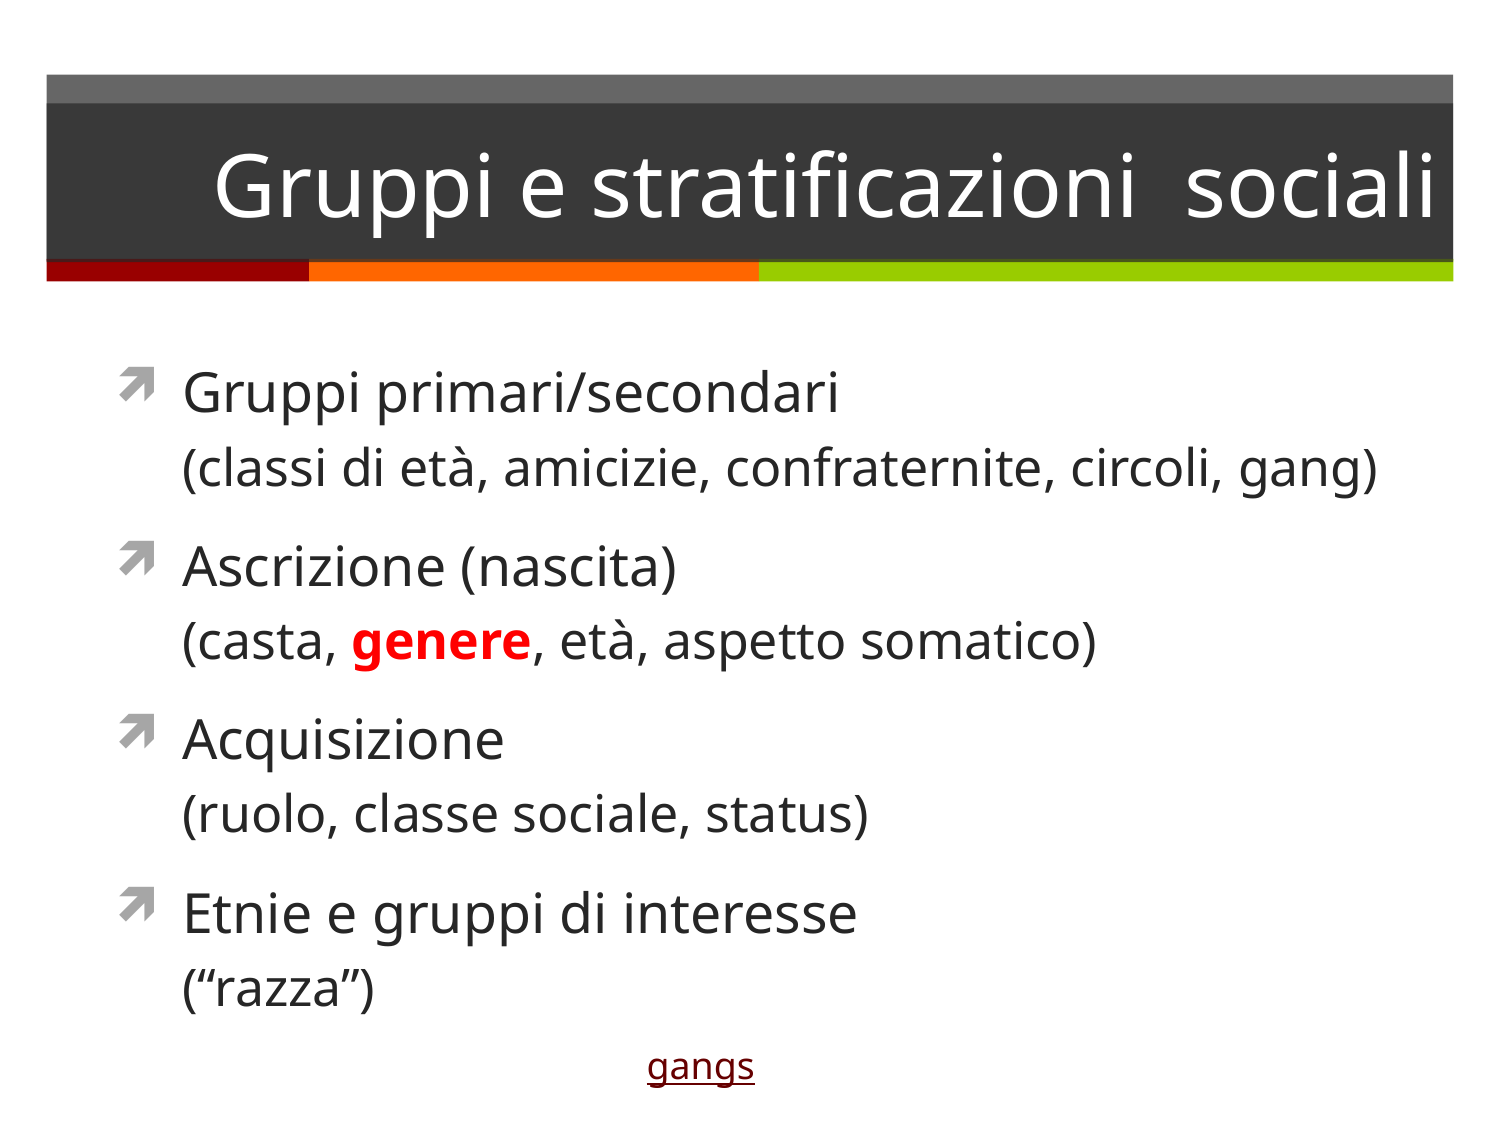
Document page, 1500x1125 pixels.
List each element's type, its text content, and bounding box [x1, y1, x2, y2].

title Gruppi e stratificazioni sociali [46, 103, 1454, 263]
text_box gangs [631, 1034, 1270, 1101]
list Gruppi primari/secondari (classi di età, amicizie, confraternite, circoli, gang) Ascrizione (nascita) (casta, genere, età, aspetto somatico) Acquisizione (ruolo, classe sociale, status) Etnie e gruppi di interesse (“razza”) [100, 350, 1413, 1050]
